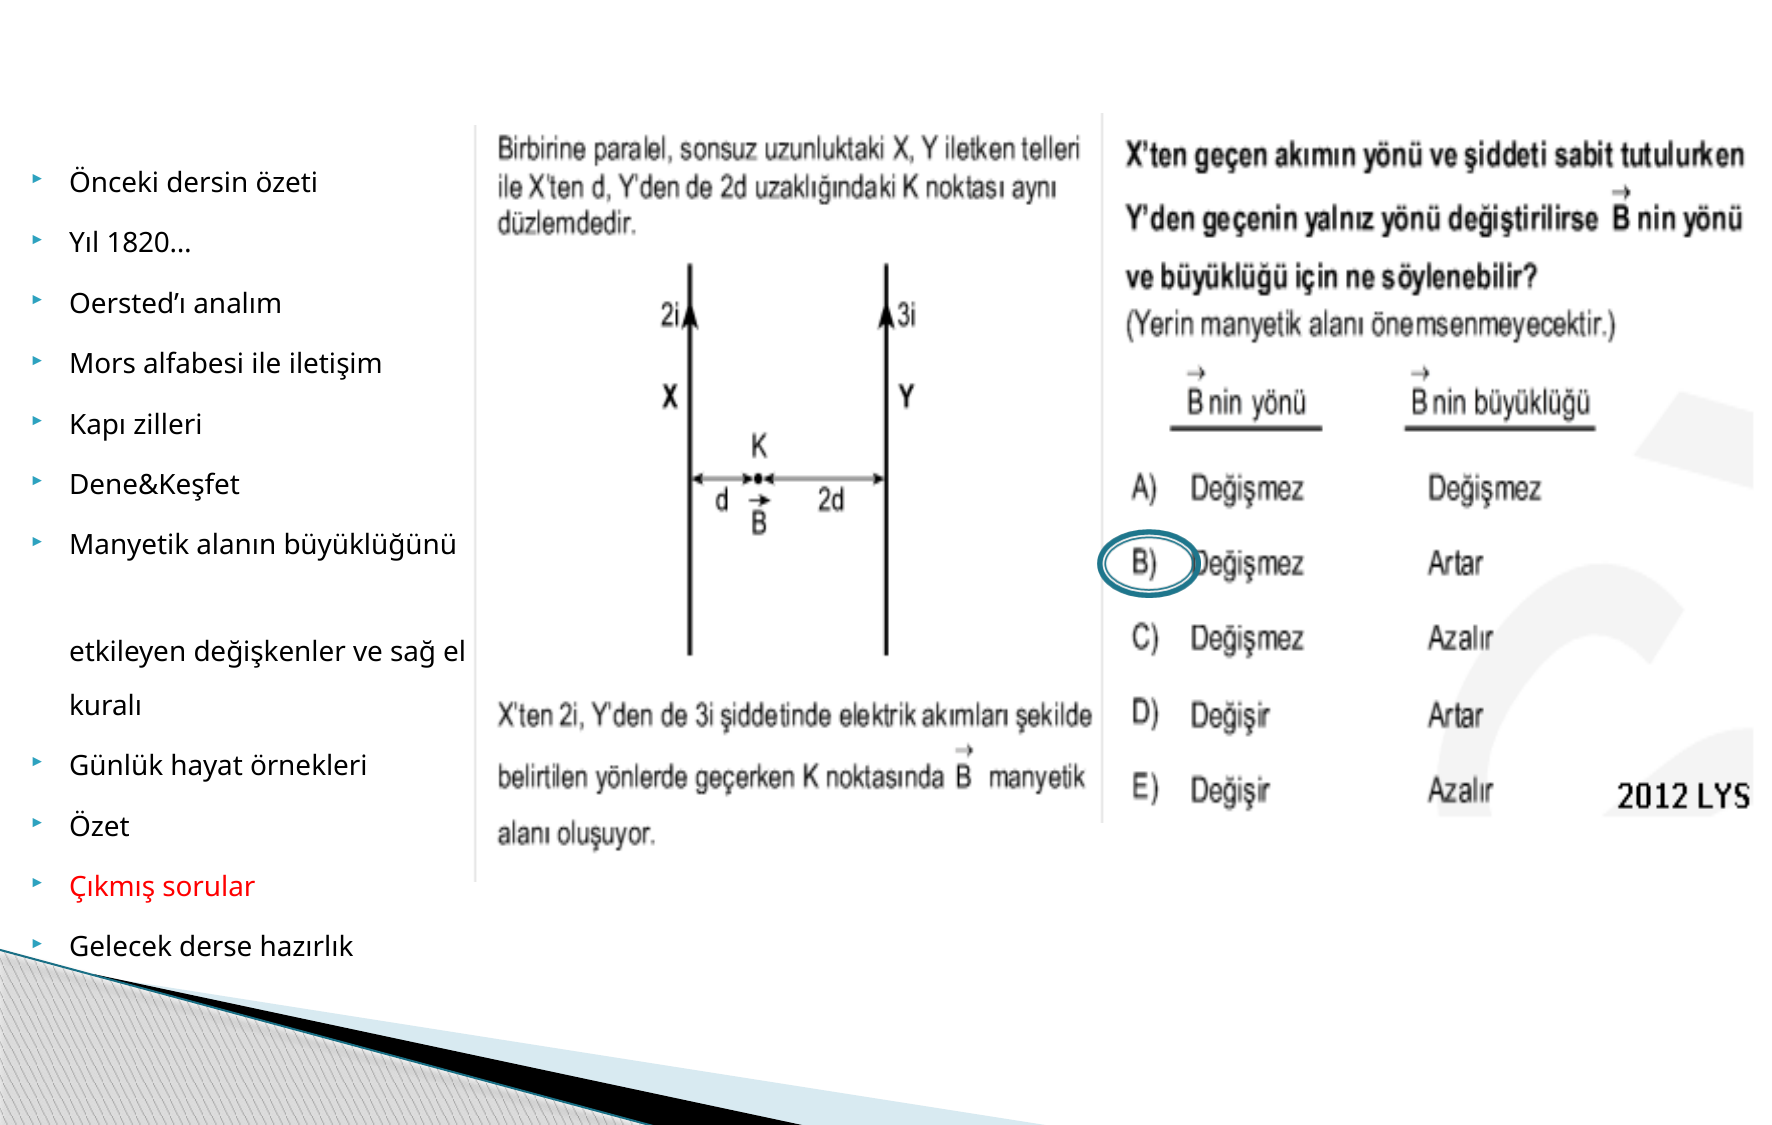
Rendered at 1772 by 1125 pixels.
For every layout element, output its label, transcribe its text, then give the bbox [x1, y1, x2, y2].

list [472, 125, 1106, 882]
text_box Önceki dersin özeti Yıl 1820… Oersted’ı analım Mors alfabesi ile iletişim Kapı zilleri Dene&Keşfet Manyetik alanın büyüklüğünü etkileyen değişkenler ve sağ el kuralı Günlük hayat örnekleri Özet Çıkmış sorular Gelecek derse hazırlık [0, 137, 485, 976]
picture [1097, 113, 1772, 823]
